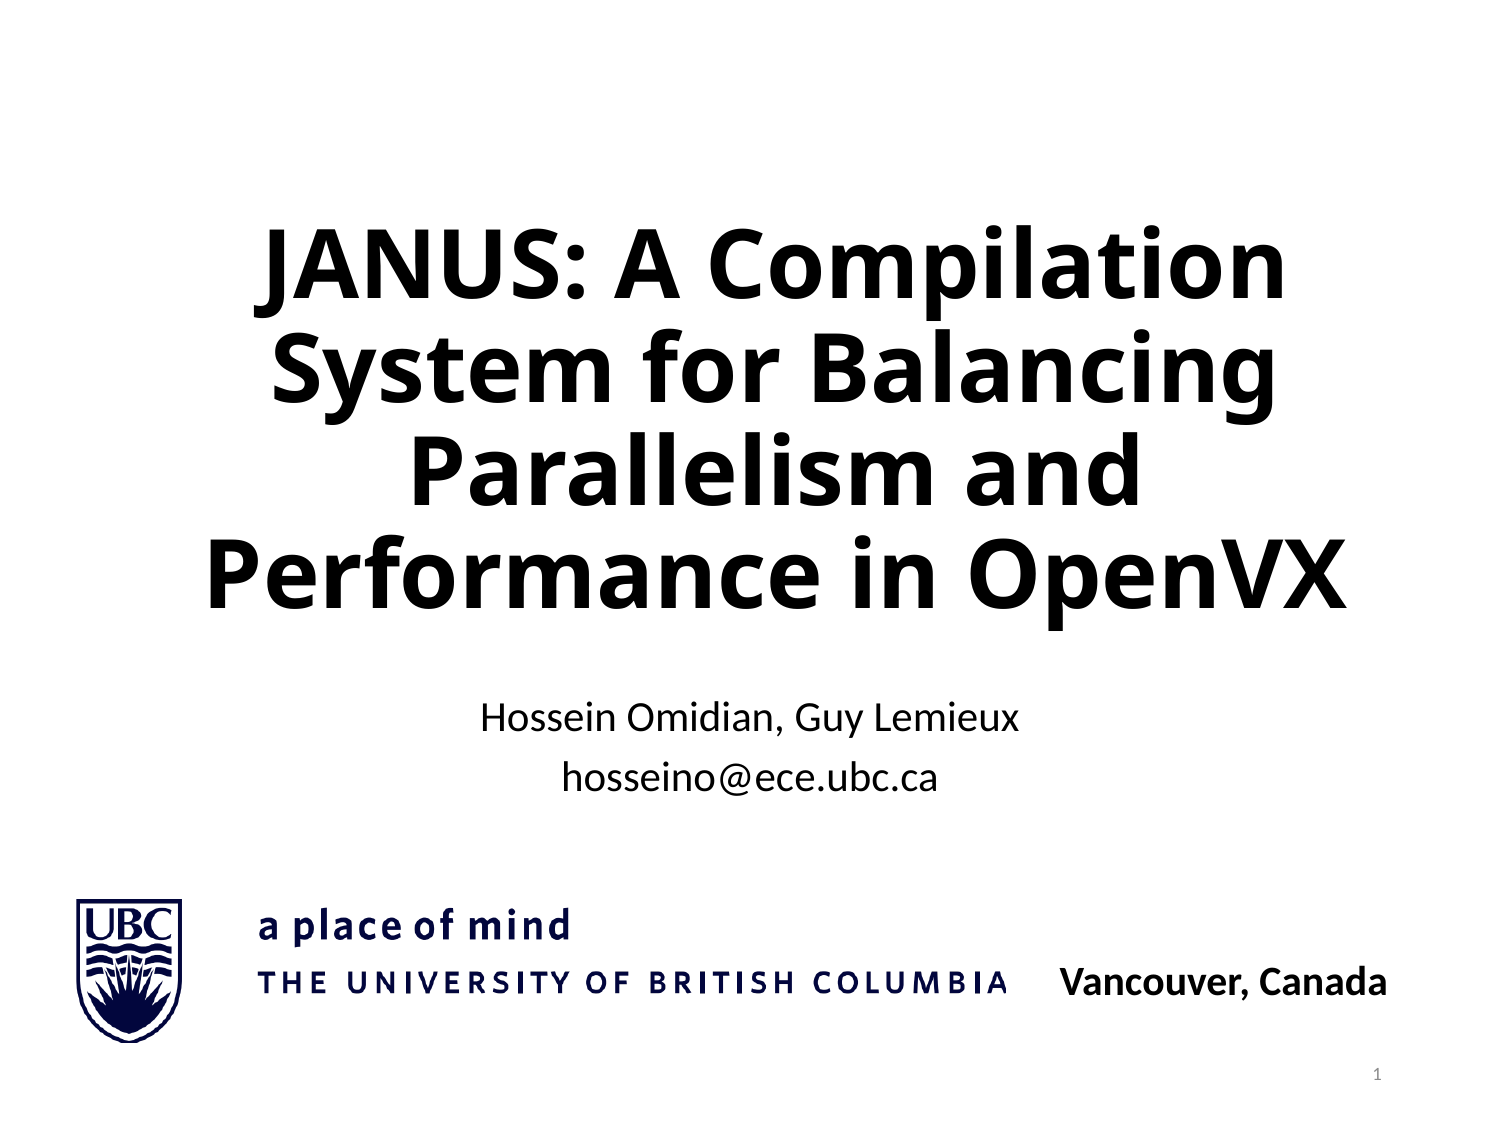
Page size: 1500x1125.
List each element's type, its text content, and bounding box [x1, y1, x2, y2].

title JANUS: A Compilation System for Balancing Parallelism and Performance in OpenVX [138, 188, 1413, 638]
subtitle Hossein Omidian, Guy Lemieux hosseino@ece.ubc.ca [225, 686, 1275, 809]
text_box Vancouver, Canada [1044, 946, 1403, 1012]
picture [76, 899, 1006, 1043]
slide_number 1 [1059, 1042, 1397, 1103]
